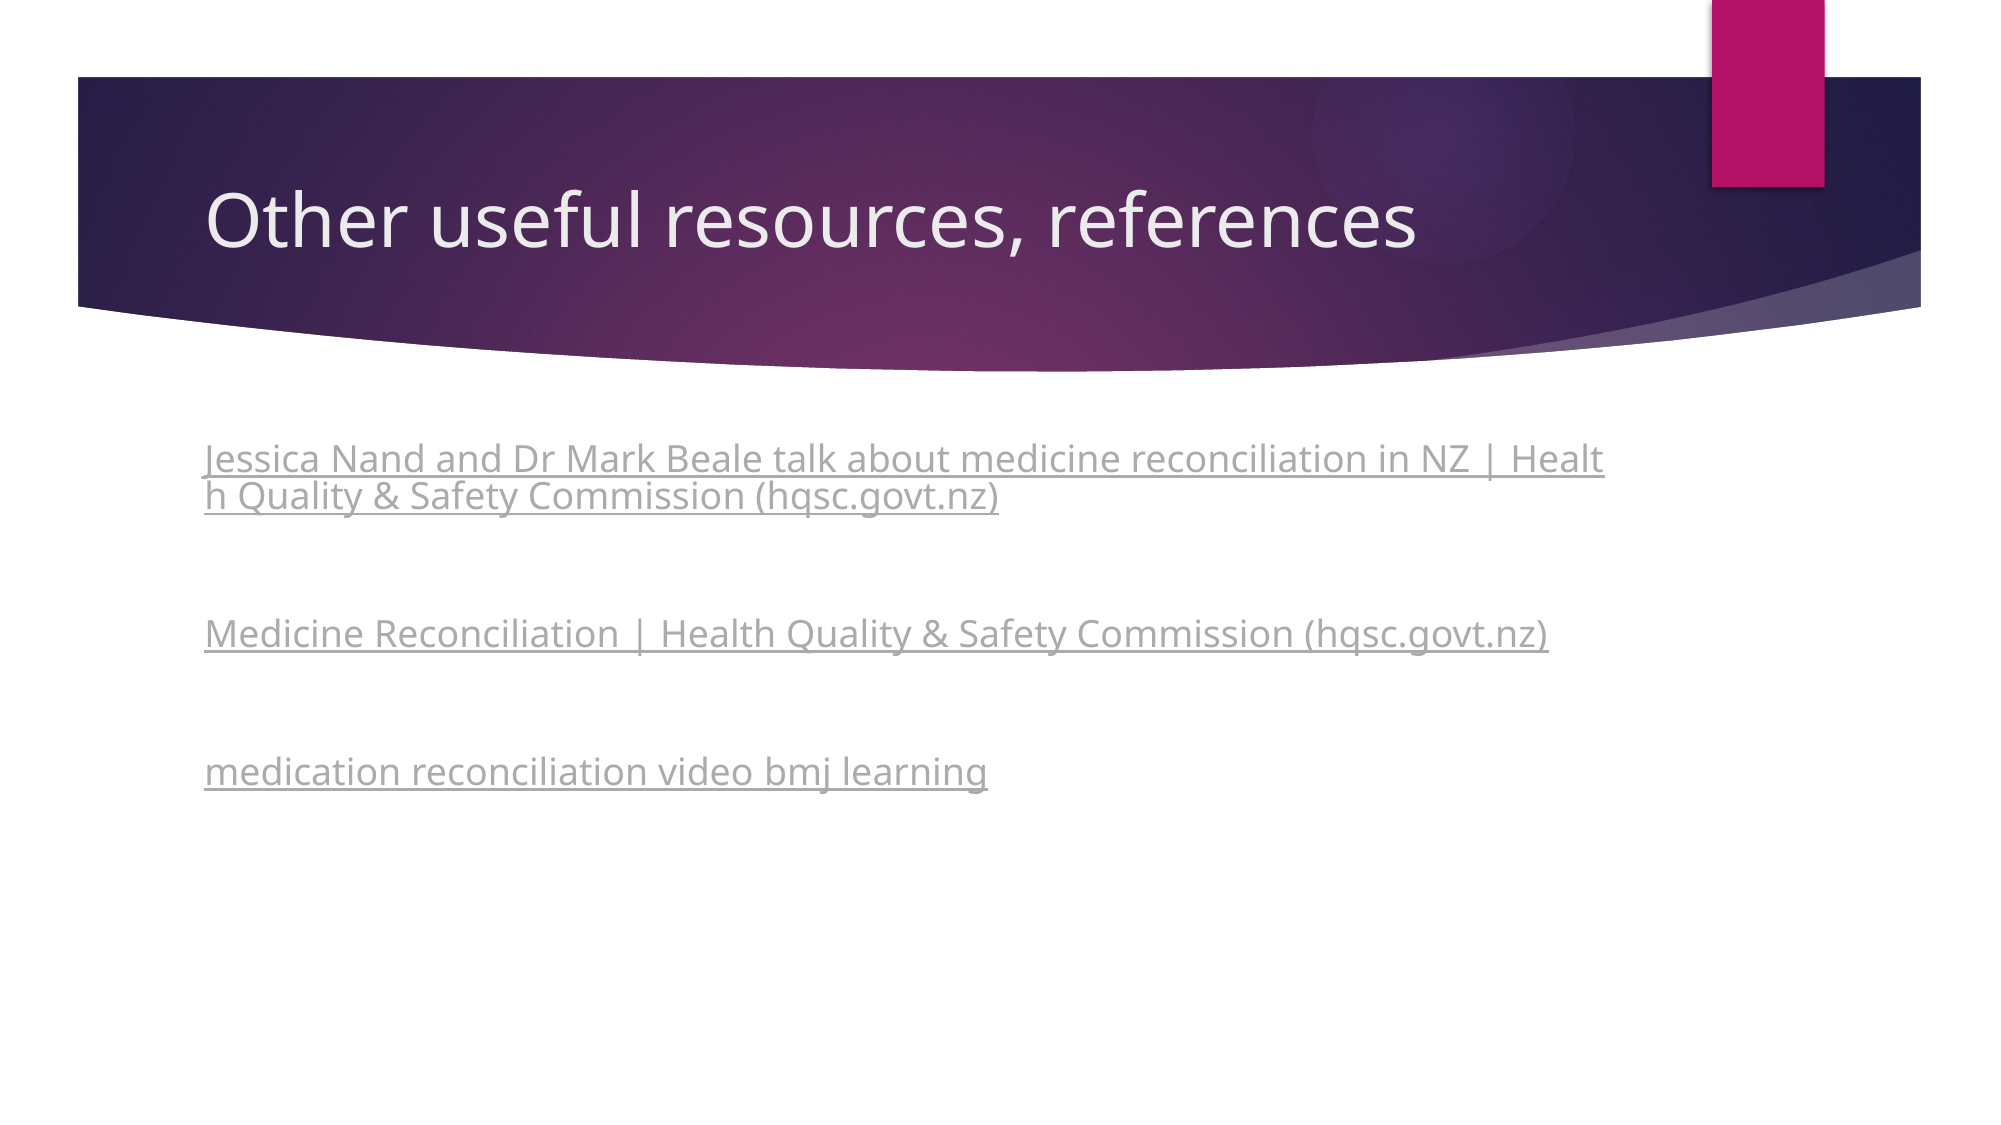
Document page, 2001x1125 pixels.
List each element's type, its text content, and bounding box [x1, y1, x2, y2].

list Jessica Nand and Dr Mark Beale talk about medicine reconciliation in NZ | Health Quality & Safety Commission (hqsc.govt.nz) Medicine Reconciliation | Health Quality & Safety Commission (hqsc.govt.nz) medication reconciliation video bmj learning [189, 427, 1638, 988]
title Other useful resources, references [189, 159, 1627, 276]
